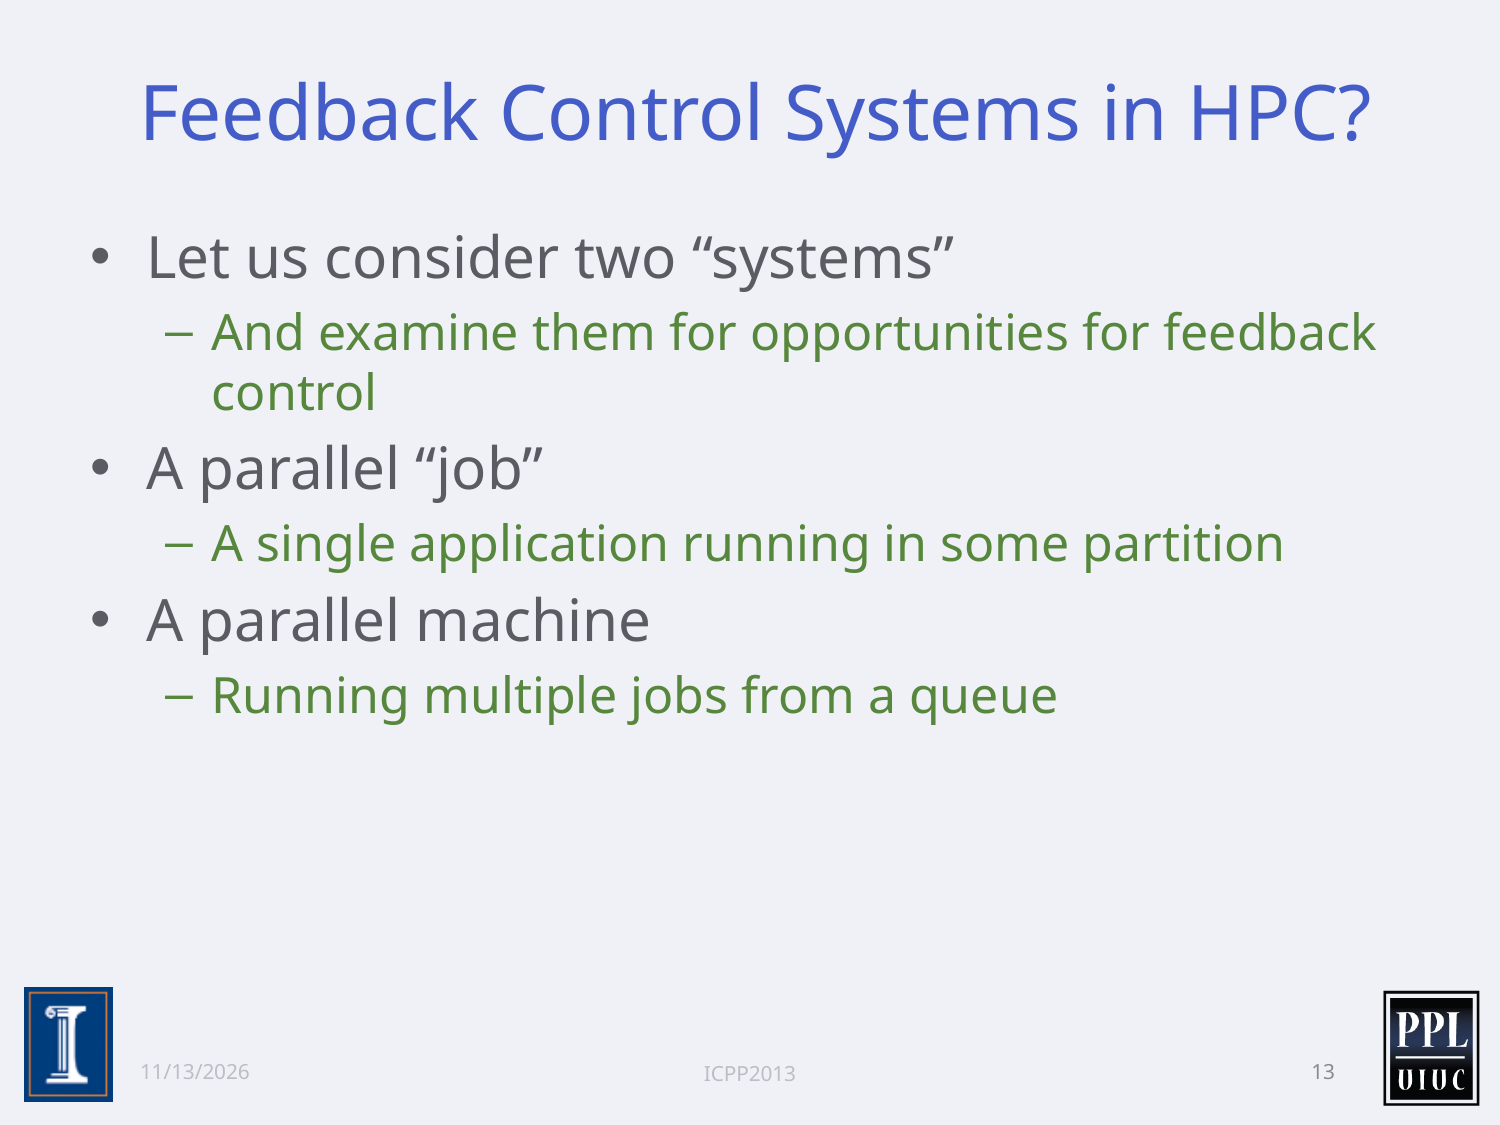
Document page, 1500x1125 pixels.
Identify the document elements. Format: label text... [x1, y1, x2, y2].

list Let us consider two “systems” And examine them for opportunities for feedback control A parallel “job” A single application running in some partition A parallel machine Running multiple jobs from a queue [75, 212, 1425, 1005]
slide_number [125, 1042, 425, 1103]
title Feedback Control Systems in HPC? [75, 45, 1438, 175]
picture [1374, 982, 1487, 1113]
slide_number 13 [1074, 1042, 1350, 1103]
footer ICPP2013 [512, 1042, 988, 1103]
picture [24, 987, 113, 1102]
